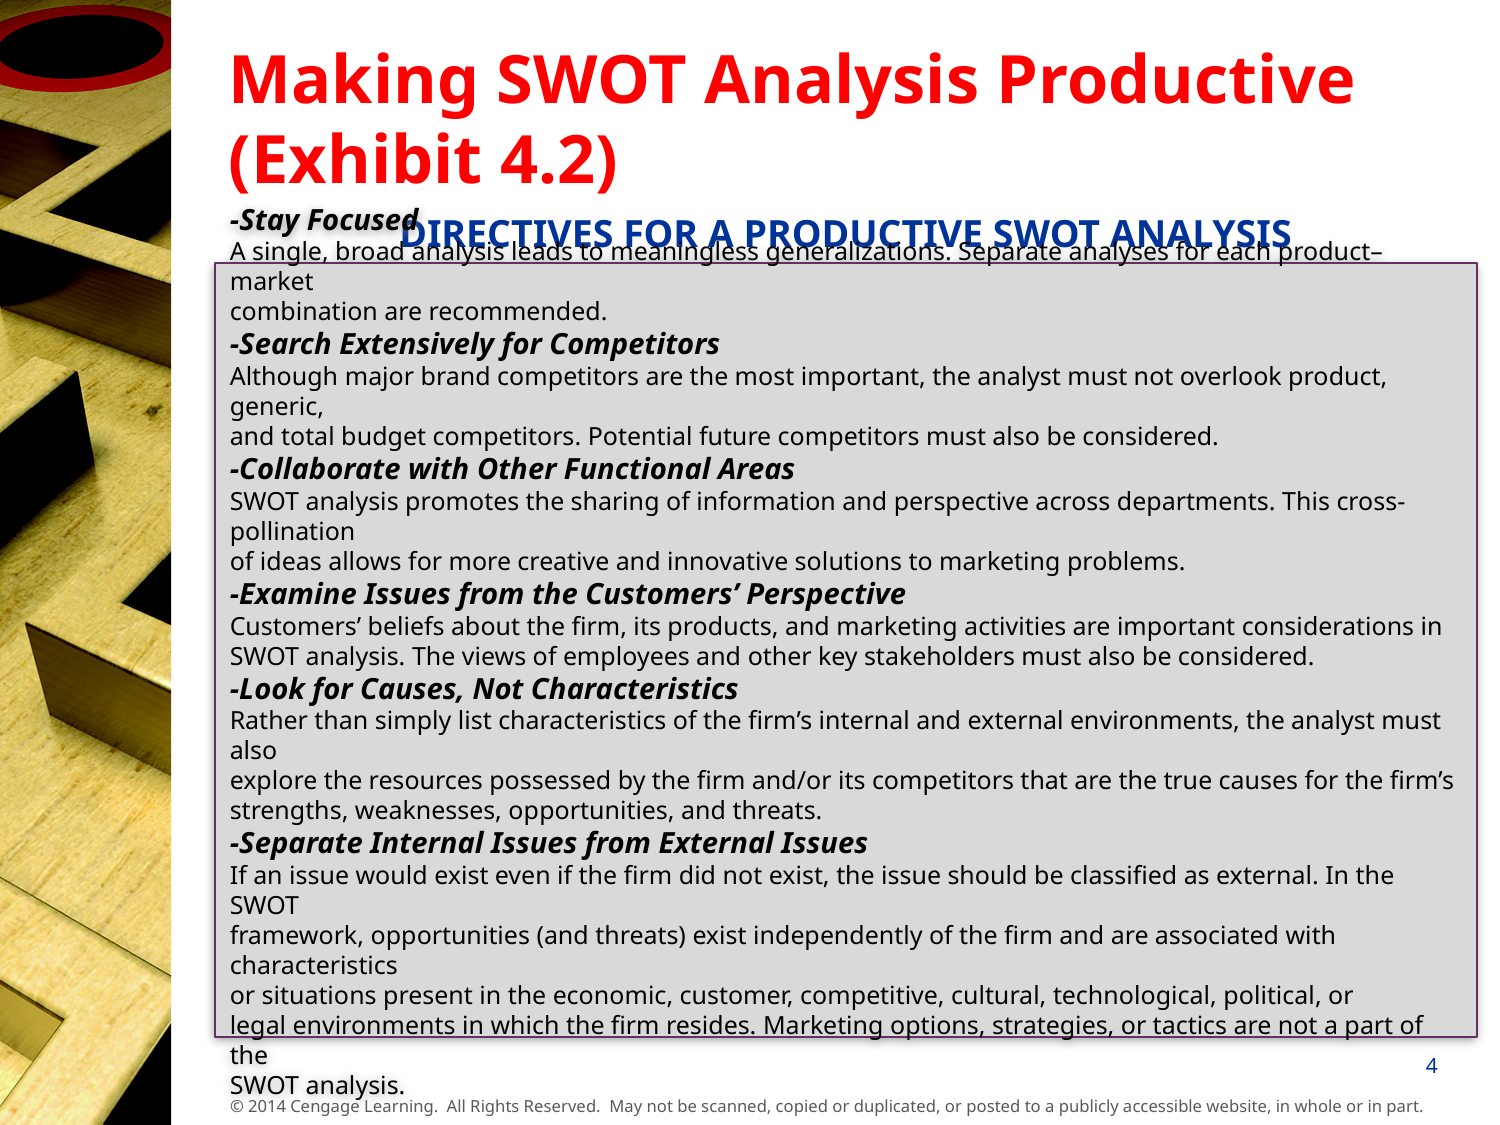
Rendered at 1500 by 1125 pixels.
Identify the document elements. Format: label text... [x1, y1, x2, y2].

slide_number 4 [1386, 1045, 1478, 1097]
list DIRECTIVES FOR A PRODUCTIVE SWOT ANALYSIS [215, 207, 1478, 262]
list DIRECTIVES FOR A PRODUCTIVE SWOT ANALYSIS [215, 1046, 1478, 1125]
title Making SWOT Analysis Productive (Exhibit 4.2) [213, 29, 1454, 181]
text_box -Stay Focused A single, broad analysis leads to meaningless generalizations. Separate analyses for each product–market combination are recommended. -Search Extensively for Competitors Although major brand competitors are the most important, the analyst must not overlook product, generic, and total budget competitors. Potential future competitors must also be considered. -Collaborate with Other Functional Areas SWOT analysis promotes the sharing of information and perspective across departments. This cross-pollination of ideas allows for more creative and innovative solutions to marketing problems. -Examine Issues from the Customers’ Perspective Customers’ beliefs about the firm, its products, and marketing activities are important considerations in SWOT analysis. The views of employees and other key stakeholders must also be considered. -Look for Causes, Not Characteristics Rather than simply list characteristics of the firm’s internal and external environments, the analyst must also explore the resources possessed by the firm and/or its competitors that are the true causes for the firm’s strengths, weaknesses, opportunities, and threats. -Separate Internal Issues from External Issues If an issue would exist even if the firm did not exist, the issue should be classified as external. In the SWOT framework, opportunities (and threats) exist independently of the firm and are associated with characteristics or situations present in the economic, customer, competitive, cultural, technological, political, or legal environments in which the firm resides. Marketing options, strategies, or tactics are not a part of the SWOT analysis. [214, 262, 1478, 1038]
picture [0, 0, 172, 1125]
